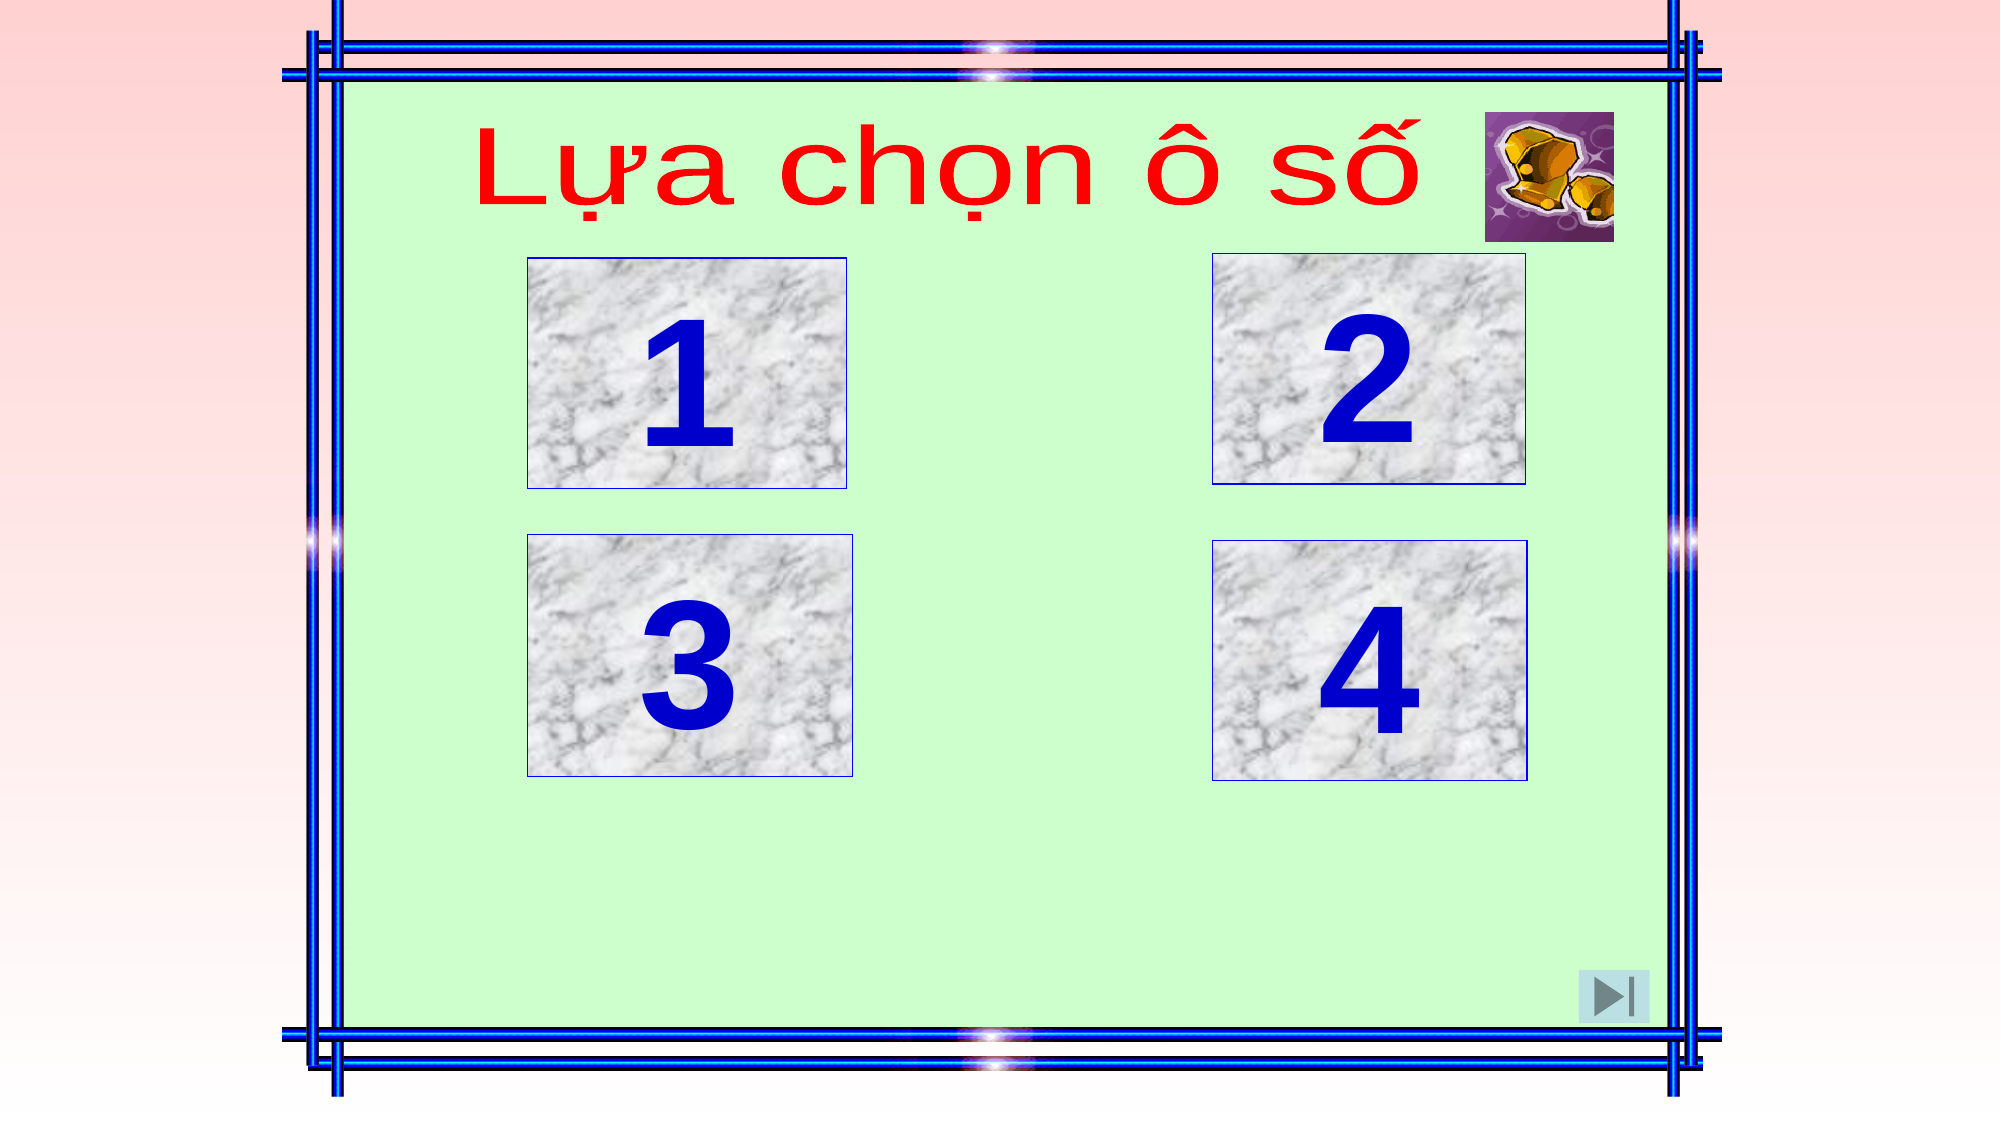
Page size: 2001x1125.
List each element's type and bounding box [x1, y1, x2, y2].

text_box [308, 0, 1703, 30]
text_box [308, 1066, 1703, 1097]
text_box [282, 30, 1722, 1066]
